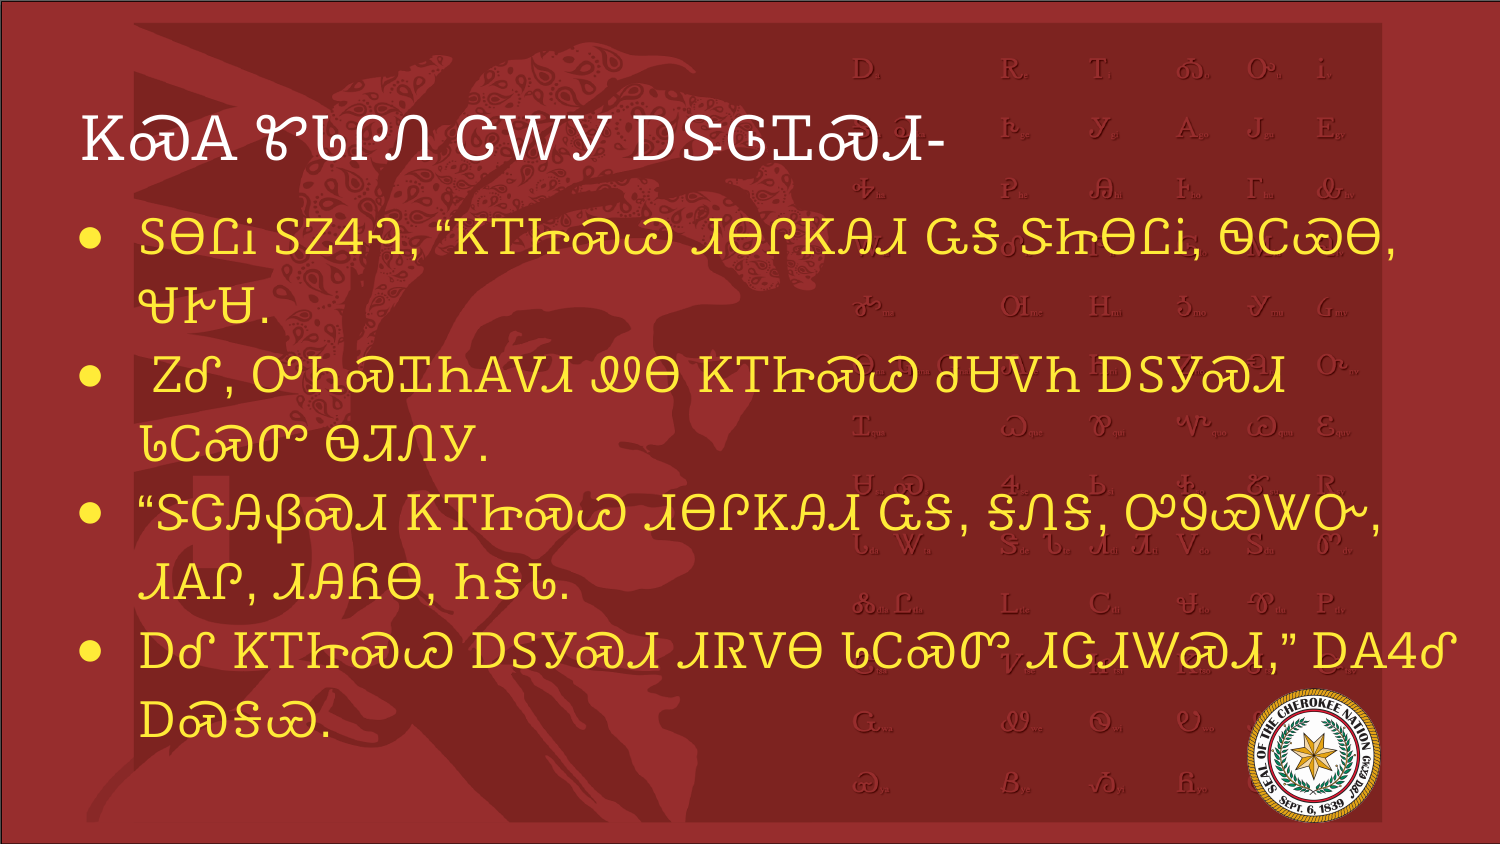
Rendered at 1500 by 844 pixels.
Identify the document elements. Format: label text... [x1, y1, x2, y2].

picture [0, 0, 1500, 844]
title ᏦᏍᎪ ᏑᏓᎵᏁ ᏣᎳᎩ ᎠᏕᎶᏆᏍᏗ- [63, 75, 1437, 180]
list ᏚᎾᏝᎥ ᏚᏃᏎᎸ, “ᏦᎢᏥᏍᏊ ᏗᎾᎵᏦᎯᏗ ᏩᎦ ᏕᏥᎾᏝᎥ, ᏫᏟᏯᎾ, ᏠᎨᏌ. ᏃᎴ, ᎤᏂᏍᏆᏂᎪᏙᏗ ᏪᎾ ᏦᎢᏥᏍᏊ ᏧᏌᏙᏂ ᎠᏚᎩᏍᏗ ᏓᏟᏍᏛ ᏫᏘᏁᎩ. “ᏕᏣᎯᏰᏍᏗ ᏦᎢᏥᏍᏊ ᏗᎾᎵᏦᎯᏗ ᏩᎦ, ᎦᏁᎦ, ᎤᏭᏯᏔᏅ, ᏗᎪᎵ, ᏗᎯᏲᎾ, ᏂᎦᏓ. ᎠᎴ ᏦᎢᏥᏍᏊ ᎠᏚᎩᏍᏗ ᏗᏒᏙᎾ ᏓᏟᏍᏛ ᏗᏣᏗᏔᏍᏗ,” ᎠᎪᏎᎴ ᎠᏍᎦᏯ. [47, 180, 1485, 806]
